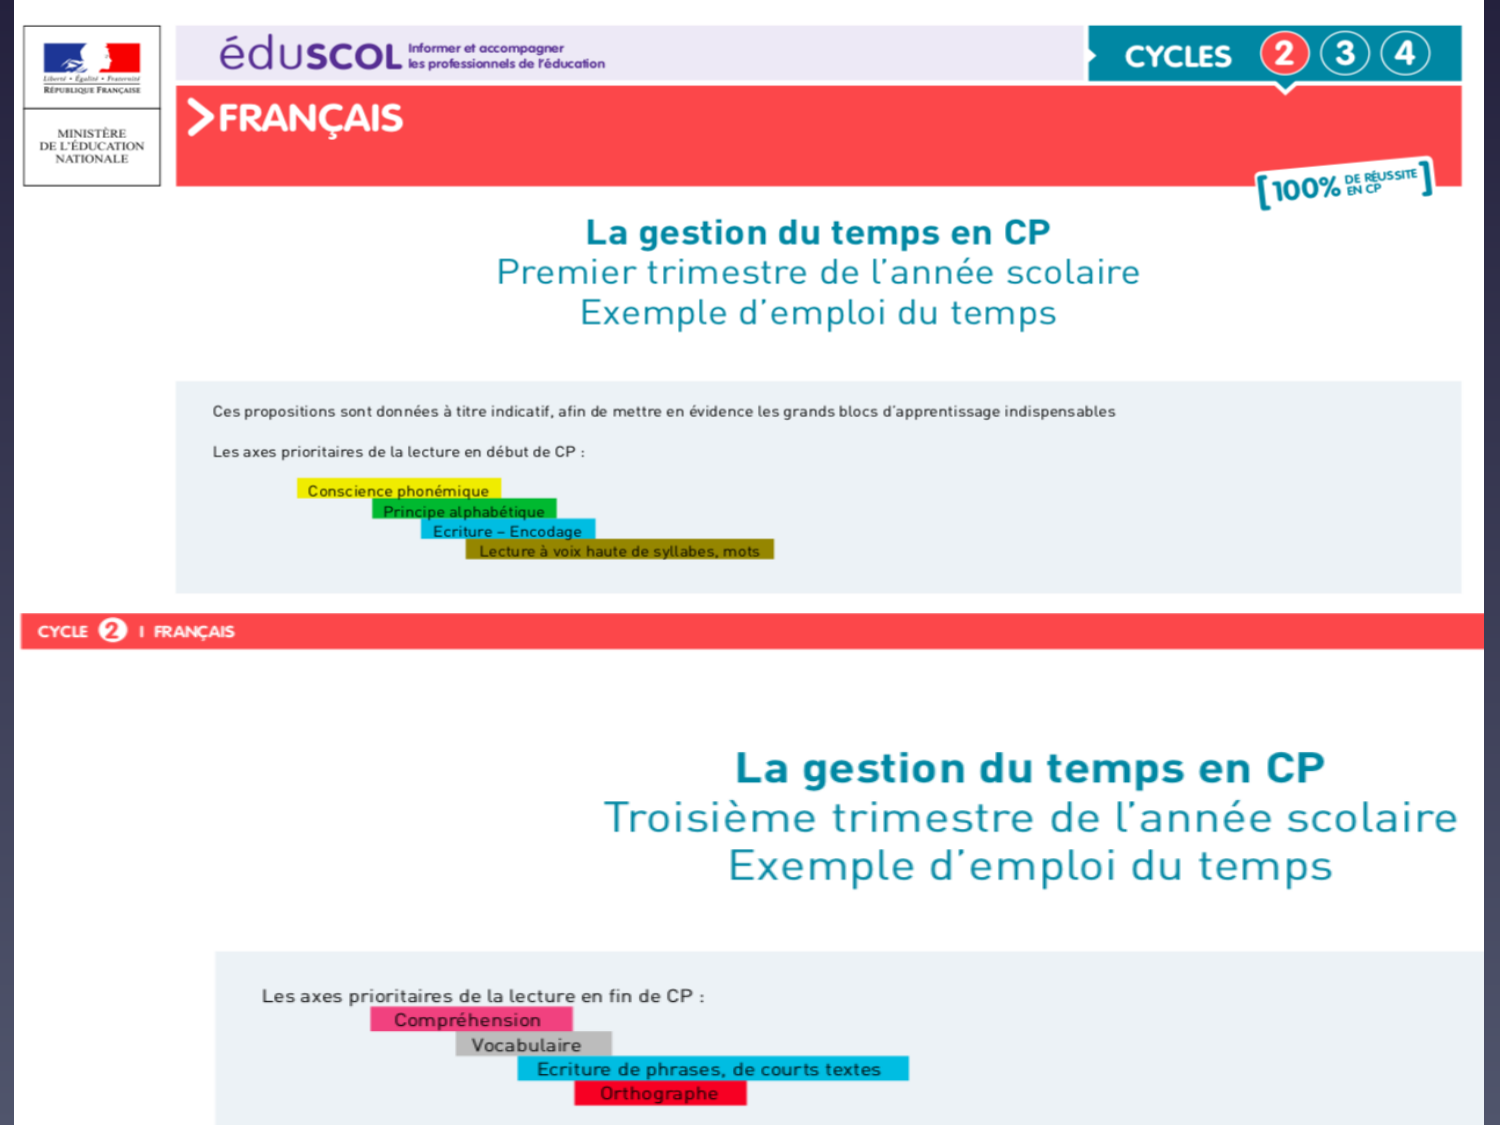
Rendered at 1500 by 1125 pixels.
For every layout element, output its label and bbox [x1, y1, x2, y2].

list [14, 526, 1484, 1125]
picture [14, 0, 1484, 526]
